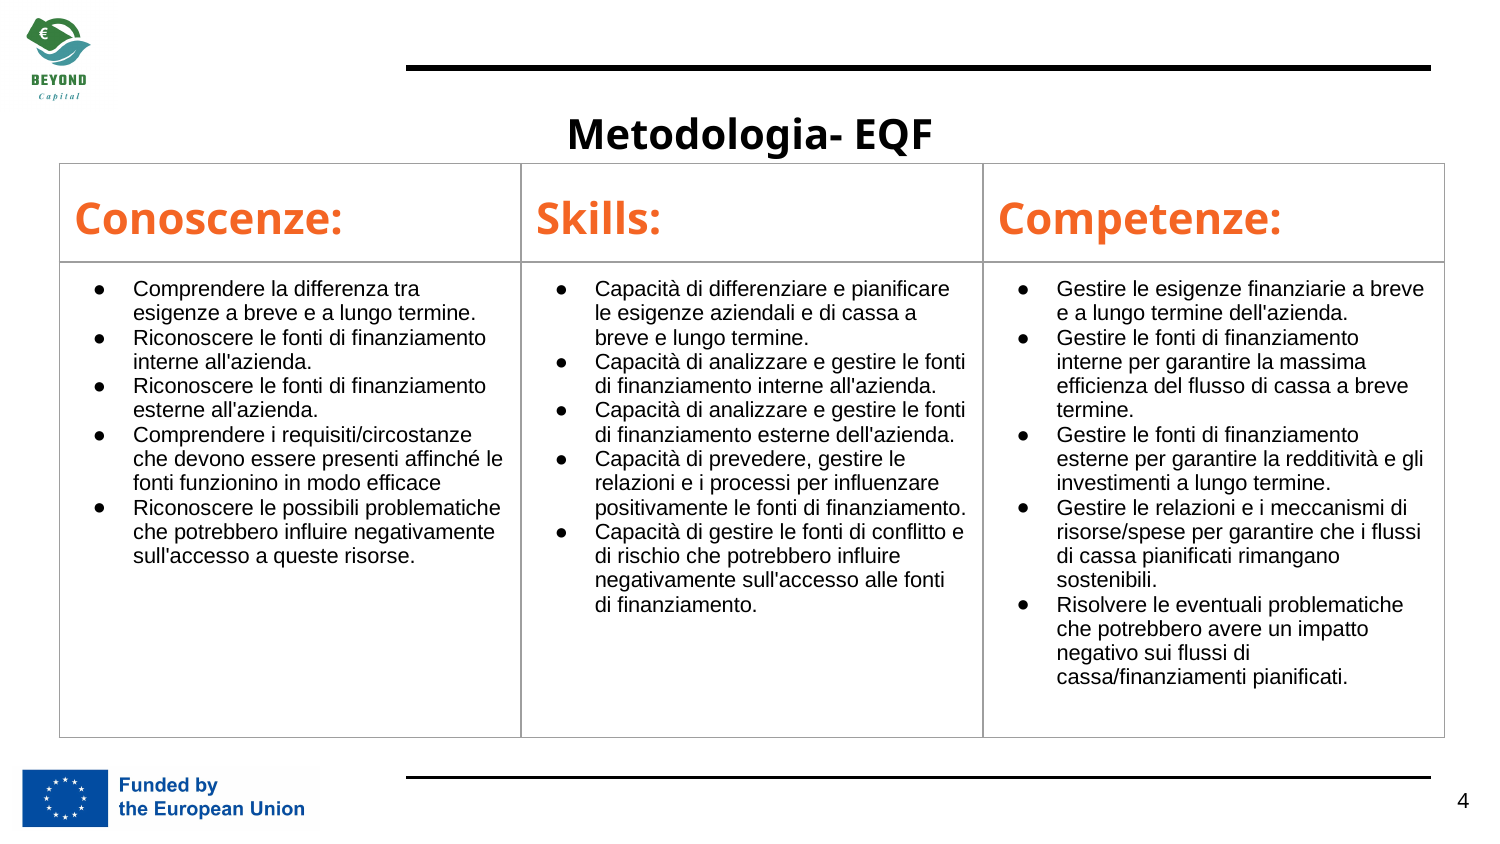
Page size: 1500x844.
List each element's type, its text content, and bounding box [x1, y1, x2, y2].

table_cell Capacità di differenziare e pianificare le esigenze aziendali e di cassa a breve e lungo termine. Capacità di analizzare e gestire le fonti di finanziamento interne all'azienda. Capacità di analizzare e gestire le fonti di finanziamento esterne dell'azienda. Capacità di prevedere, gestire le relazioni e i processi per influenzare positivamente le fonti di finanziamento. Capacità di gestire le fonti di conflitto e di rischio che potrebbero influire negativamente sull'accesso alle fonti di finanziamento. [522, 263, 982, 737]
table_header Competenze: [984, 164, 1444, 261]
picture [12, 766, 321, 832]
title Metodologia- EQF [211, 92, 1289, 163]
table_cell Gestire le esigenze finanziarie a breve e a lungo termine dell'azienda. Gestire le fonti di finanziamento interne per garantire la massima efficienza del flusso di cassa a breve termine. Gestire le fonti di finanziamento esterne per garantire la redditività e gli investimenti a lungo termine. Gestire le relazioni e i meccanismi di risorse/spese per garantire che i flussi di cassa pianificati rimangano sostenibili. Risolvere le eventuali problematiche che potrebbero avere un impatto negativo sui flussi di cassa/finanziamenti pianificati. [984, 263, 1444, 737]
slide_number ‹#› [1394, 769, 1484, 834]
table_header Skills: [522, 164, 982, 261]
table_header Conoscenze: [60, 164, 520, 261]
table_cell Comprendere la differenza tra esigenze a breve e a lungo termine. Riconoscere le fonti di finanziamento interne all'azienda. Riconoscere le fonti di finanziamento esterne all'azienda. Comprendere i requisiti/circostanze che devono essere presenti affinché le fonti funzionino in modo efficace Riconoscere le possibili problematiche che potrebbero influire negativamente sull'accesso a queste risorse. [60, 263, 520, 737]
picture [0, 0, 119, 112]
